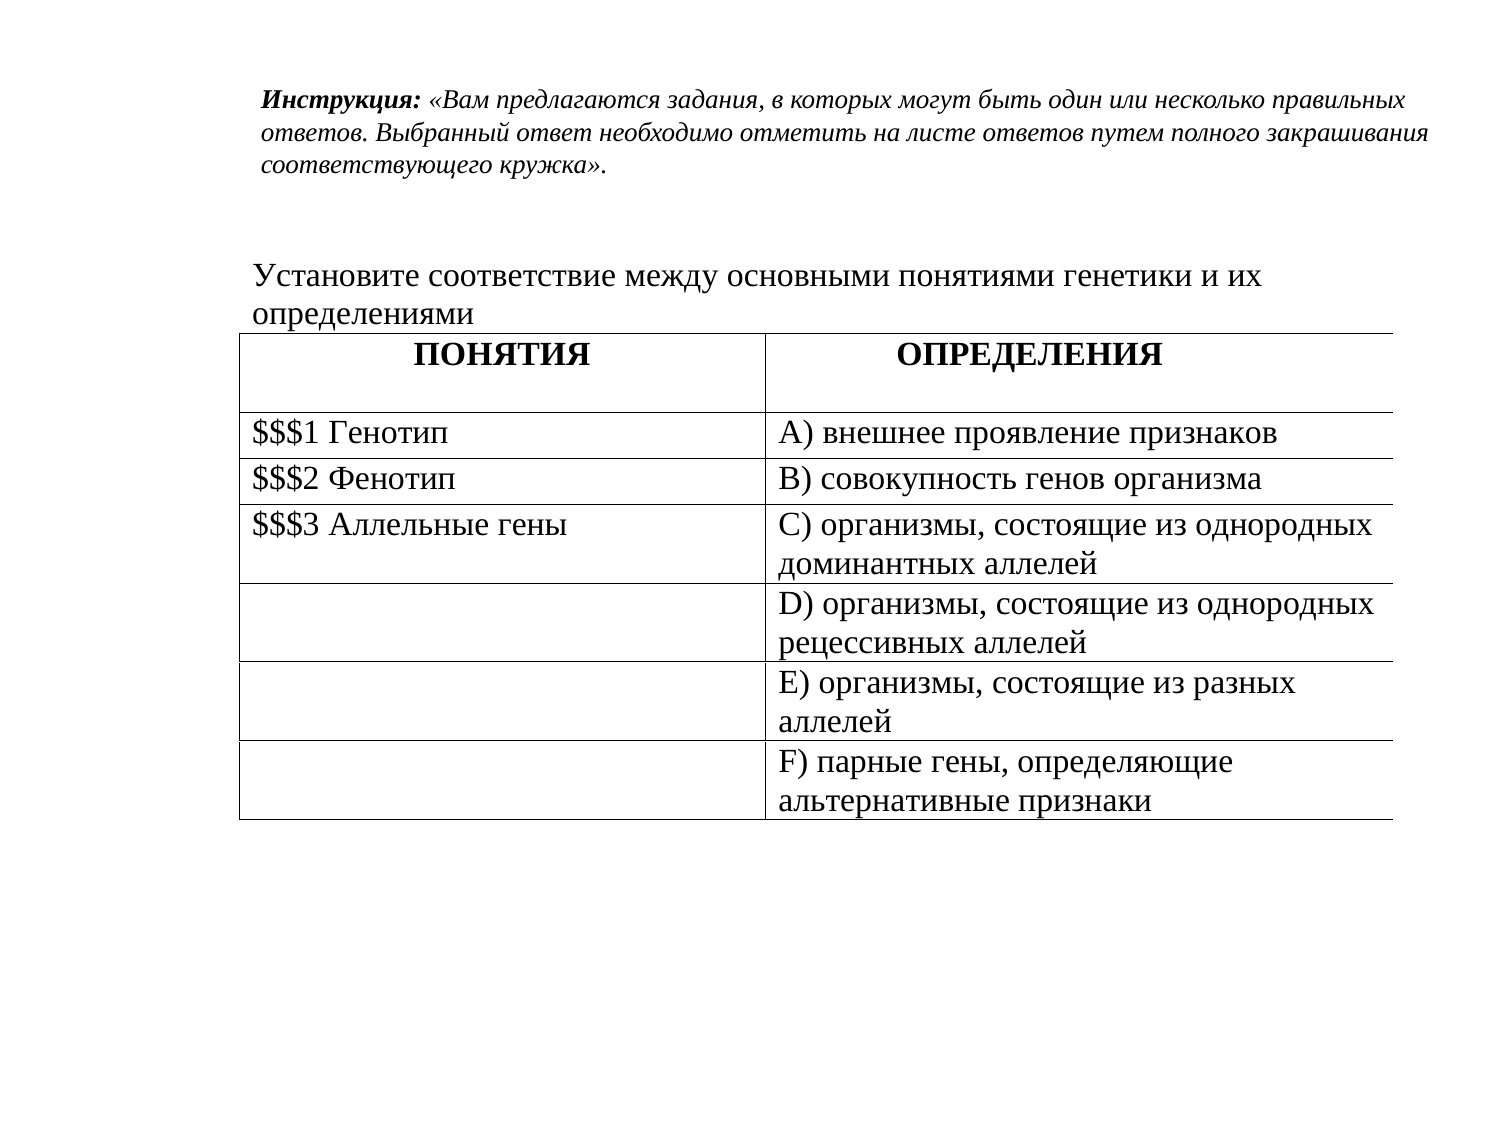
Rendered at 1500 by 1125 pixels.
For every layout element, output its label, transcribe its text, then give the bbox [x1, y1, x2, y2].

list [238, 255, 1394, 882]
text_box Инструкция: «Вам предлагаются задания, в которых могут быть один или несколько правильных ответов. Выбранный ответ необходимо отметить на листе ответов путем полного закрашивания соответствующего кружка». [232, 74, 1450, 187]
